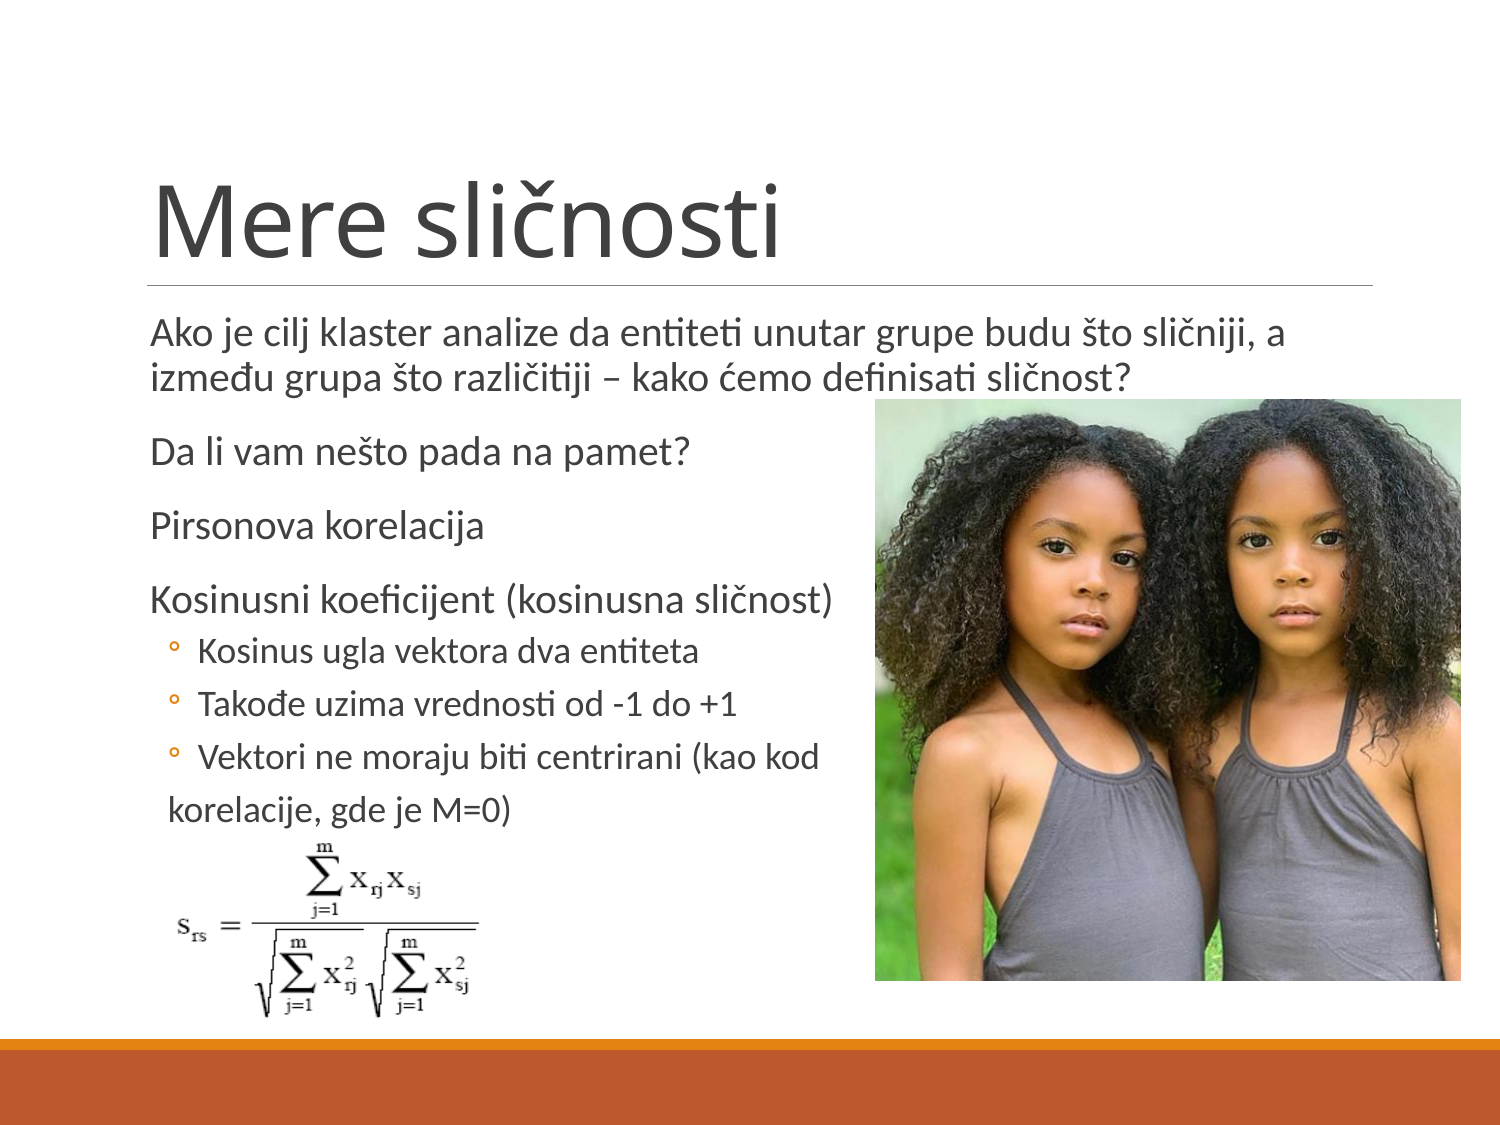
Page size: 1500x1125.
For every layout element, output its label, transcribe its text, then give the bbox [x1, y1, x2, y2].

list Ako je cilj klaster analize da entiteti unutar grupe budu što sličniji, a između grupa što različitiji – kako ćemo definisati sličnost? Da li vam nešto pada na pamet? Pirsonova korelacija Kosinusni koeficijent (kosinusna sličnost) Kosinus ugla vektora dva entiteta Takođe uzima vrednosti od -1 do +1 Vektori ne moraju biti centrirani (kao kod korelacije, gde je M=0) [135, 302, 1373, 963]
title Mere sličnosti [135, 47, 1373, 285]
picture [874, 398, 1461, 982]
picture [161, 836, 488, 1032]
